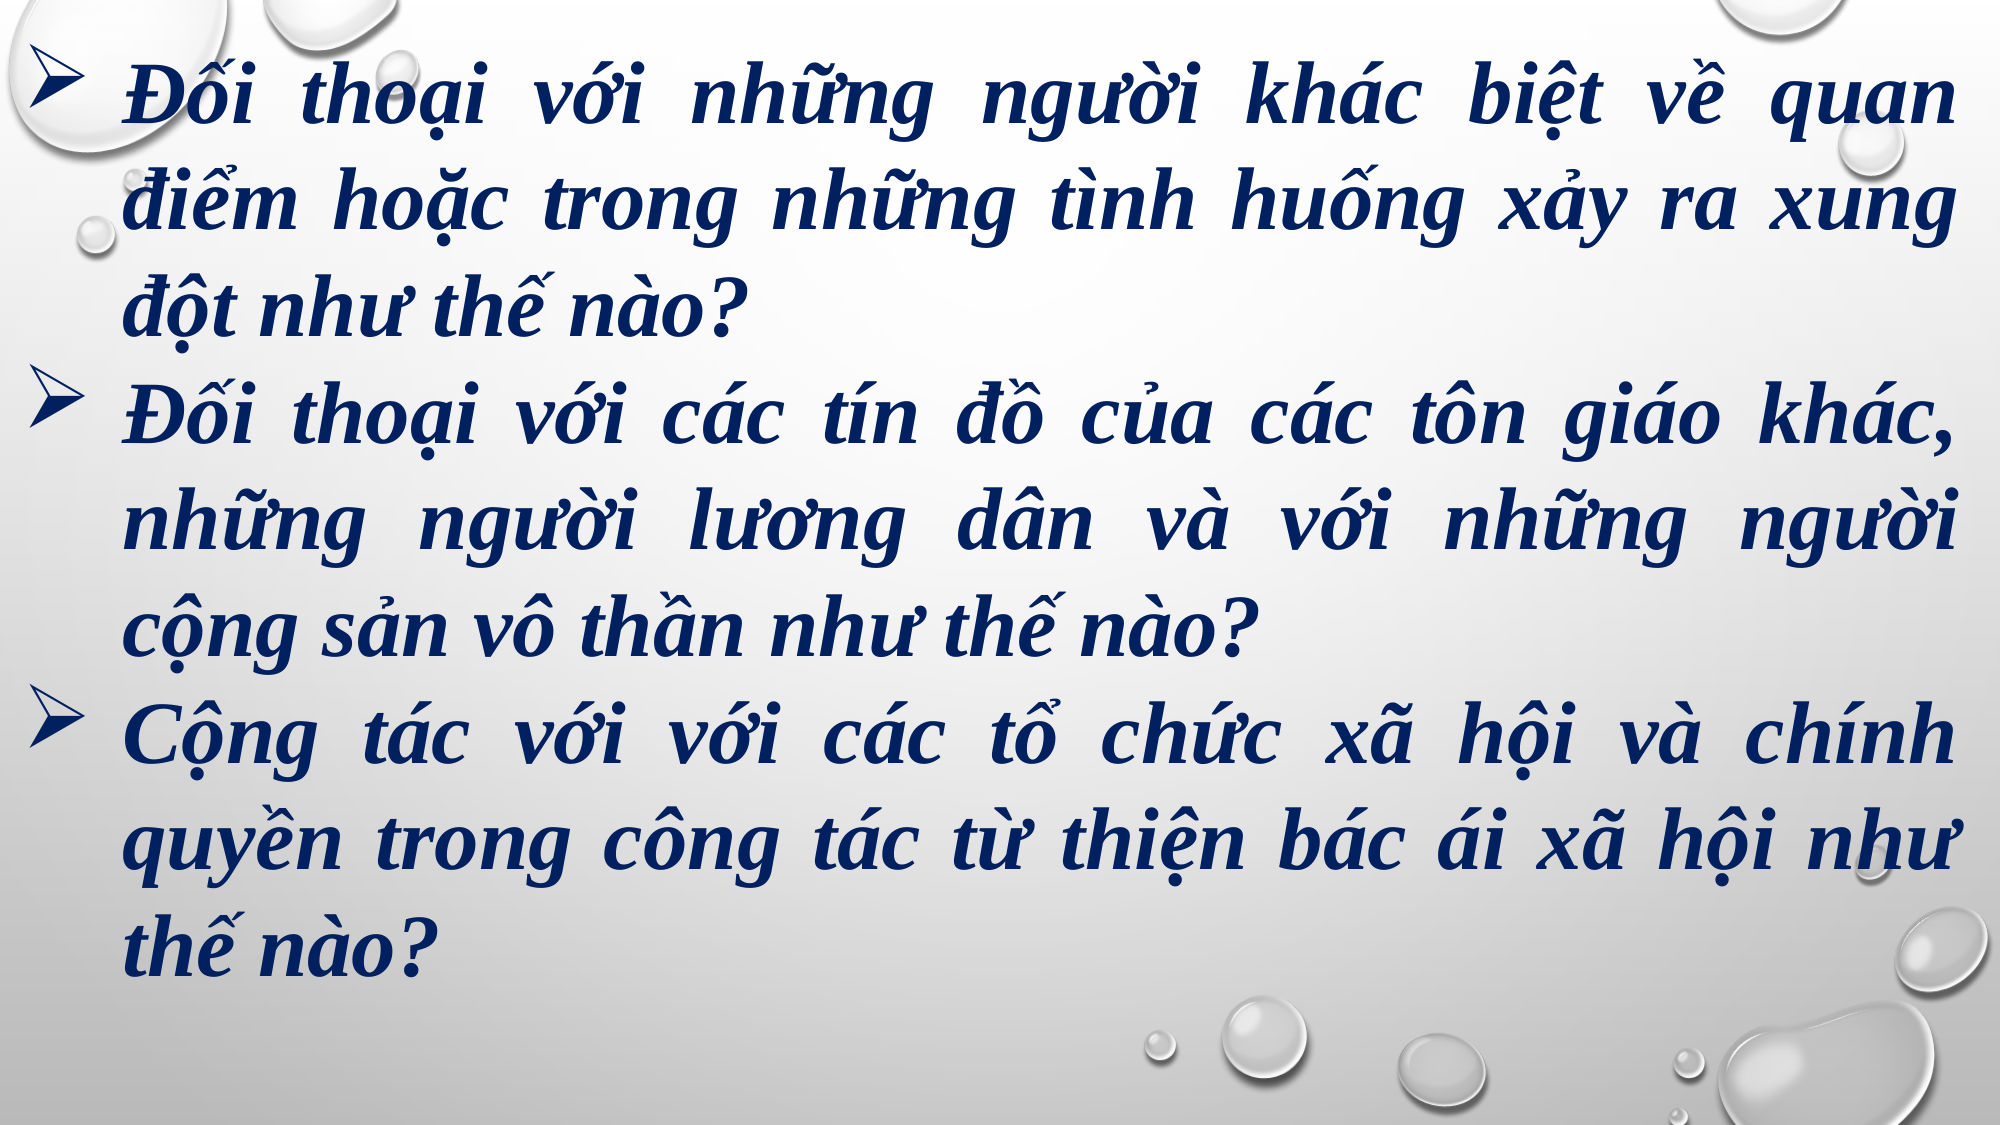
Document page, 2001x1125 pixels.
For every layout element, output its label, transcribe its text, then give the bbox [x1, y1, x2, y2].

picture [0, 0, 2000, 1125]
text_box Đối thoại với những người khác biệt về quan điểm hoặc trong những tình huống xảy ra xung đột như thế nào? Đối thoại với các tín đồ của các tôn giáo khác, những người lương dân và với những người cộng sản vô thần như thế nào? Cộng tác với với các tổ chức xã hội và chính quyền trong công tác từ thiện bác ái xã hội như thế nào? [7, 26, 1977, 1109]
